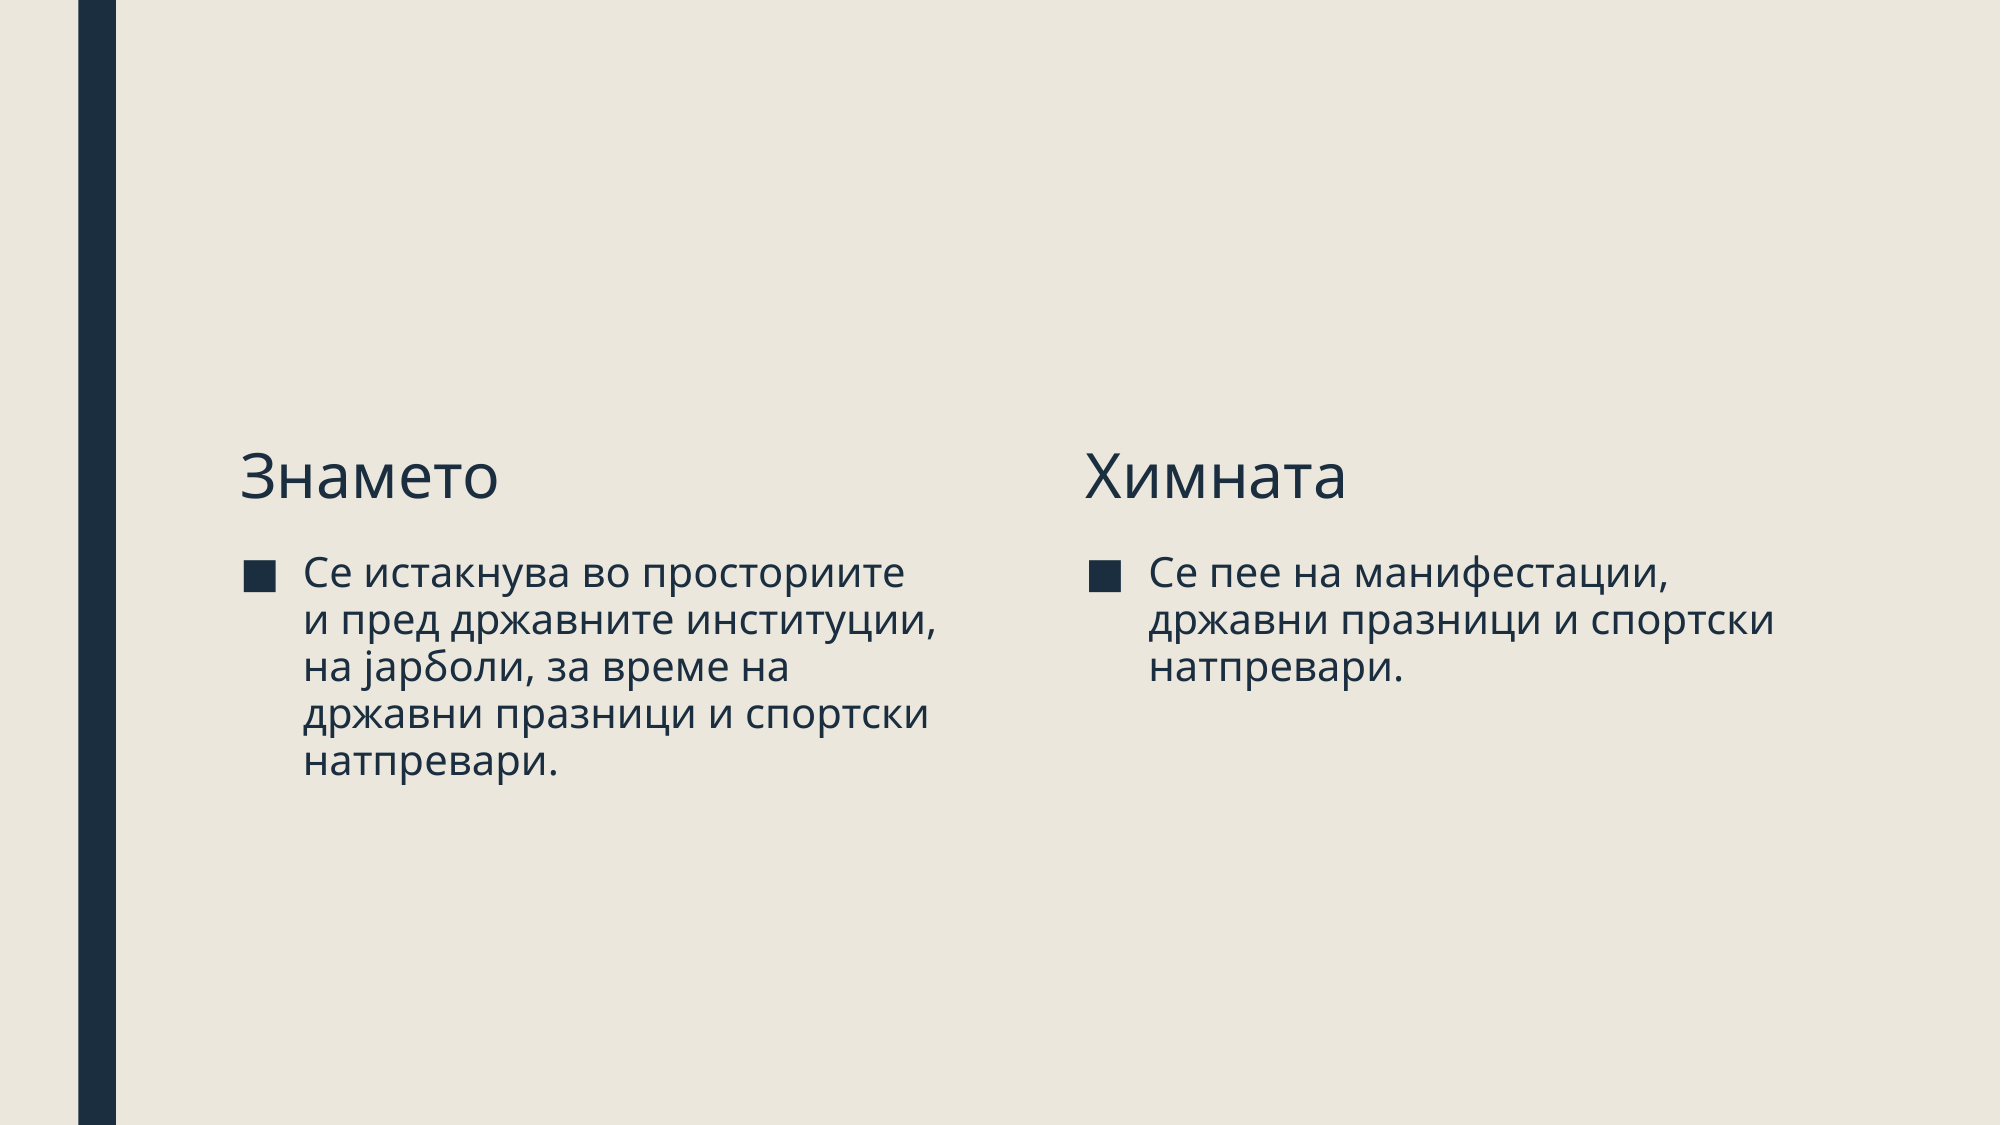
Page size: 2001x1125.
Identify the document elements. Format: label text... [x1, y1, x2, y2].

list Се пее на манифестации, државни празници и спортски натпревари. [1070, 542, 1800, 963]
list Химната [1070, 383, 1800, 520]
list Знамето [225, 383, 954, 520]
list Се истакнува во просториите и пред државните институции, на јарболи, за време на државни празници и спортски натпревари. [225, 542, 954, 963]
